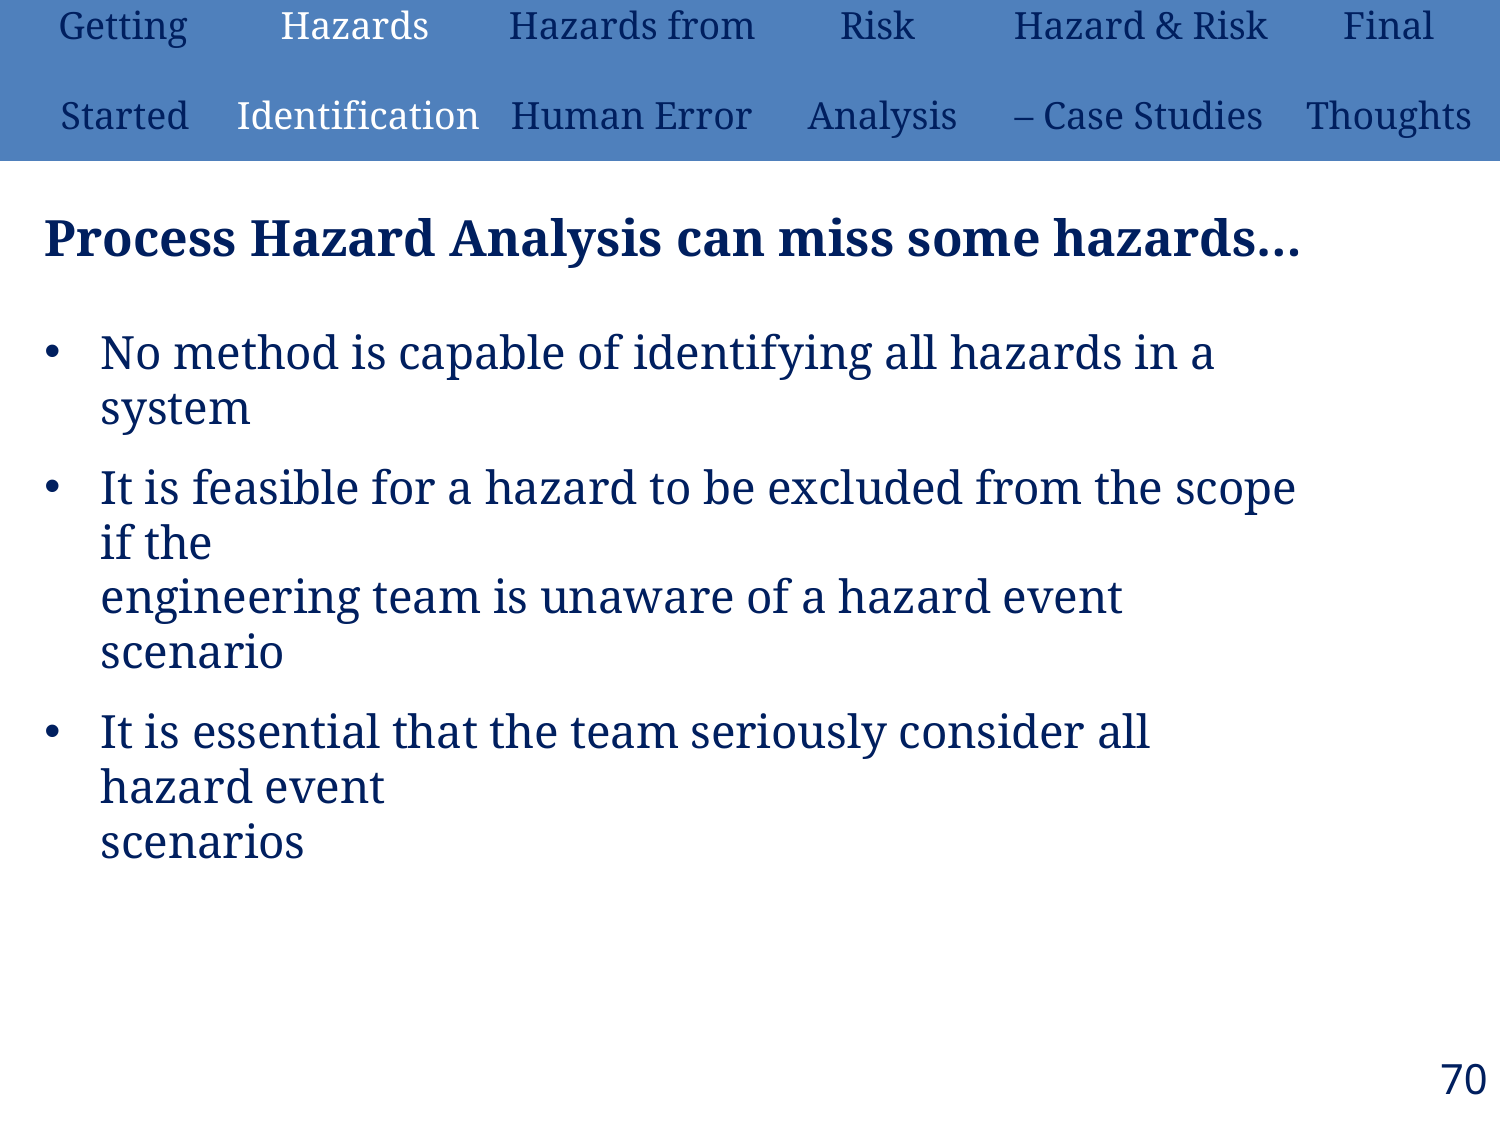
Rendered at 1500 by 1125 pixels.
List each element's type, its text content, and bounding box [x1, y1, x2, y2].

text_box 70 [1435, 1052, 1490, 1110]
table_header Hazard & Risk [978, 0, 1276, 90]
table_cell Analysis [769, 90, 978, 161]
table_header Hazards [208, 0, 483, 90]
table_header Getting [53, 0, 208, 90]
table_cell Thoughts [1276, 90, 1500, 161]
table_cell Human Error [483, 90, 769, 161]
table_cell Started [53, 90, 208, 161]
table_header Hazards from [483, 0, 769, 90]
table_cell – Case Studies [978, 90, 1276, 161]
table_header Final [1276, 0, 1500, 90]
table_cell Identification [208, 90, 483, 161]
table_header Risk [769, 0, 978, 90]
text_box No method is capable of identifying all hazards in a system It is feasible for a hazard to be excluded from the scope if the engineering team is unaware of a hazard event scenario It is essential that the team seriously consider all hazard event scenarios [42, 323, 1314, 869]
title Process Hazard Analysis can miss some hazards… [37, 192, 1463, 395]
